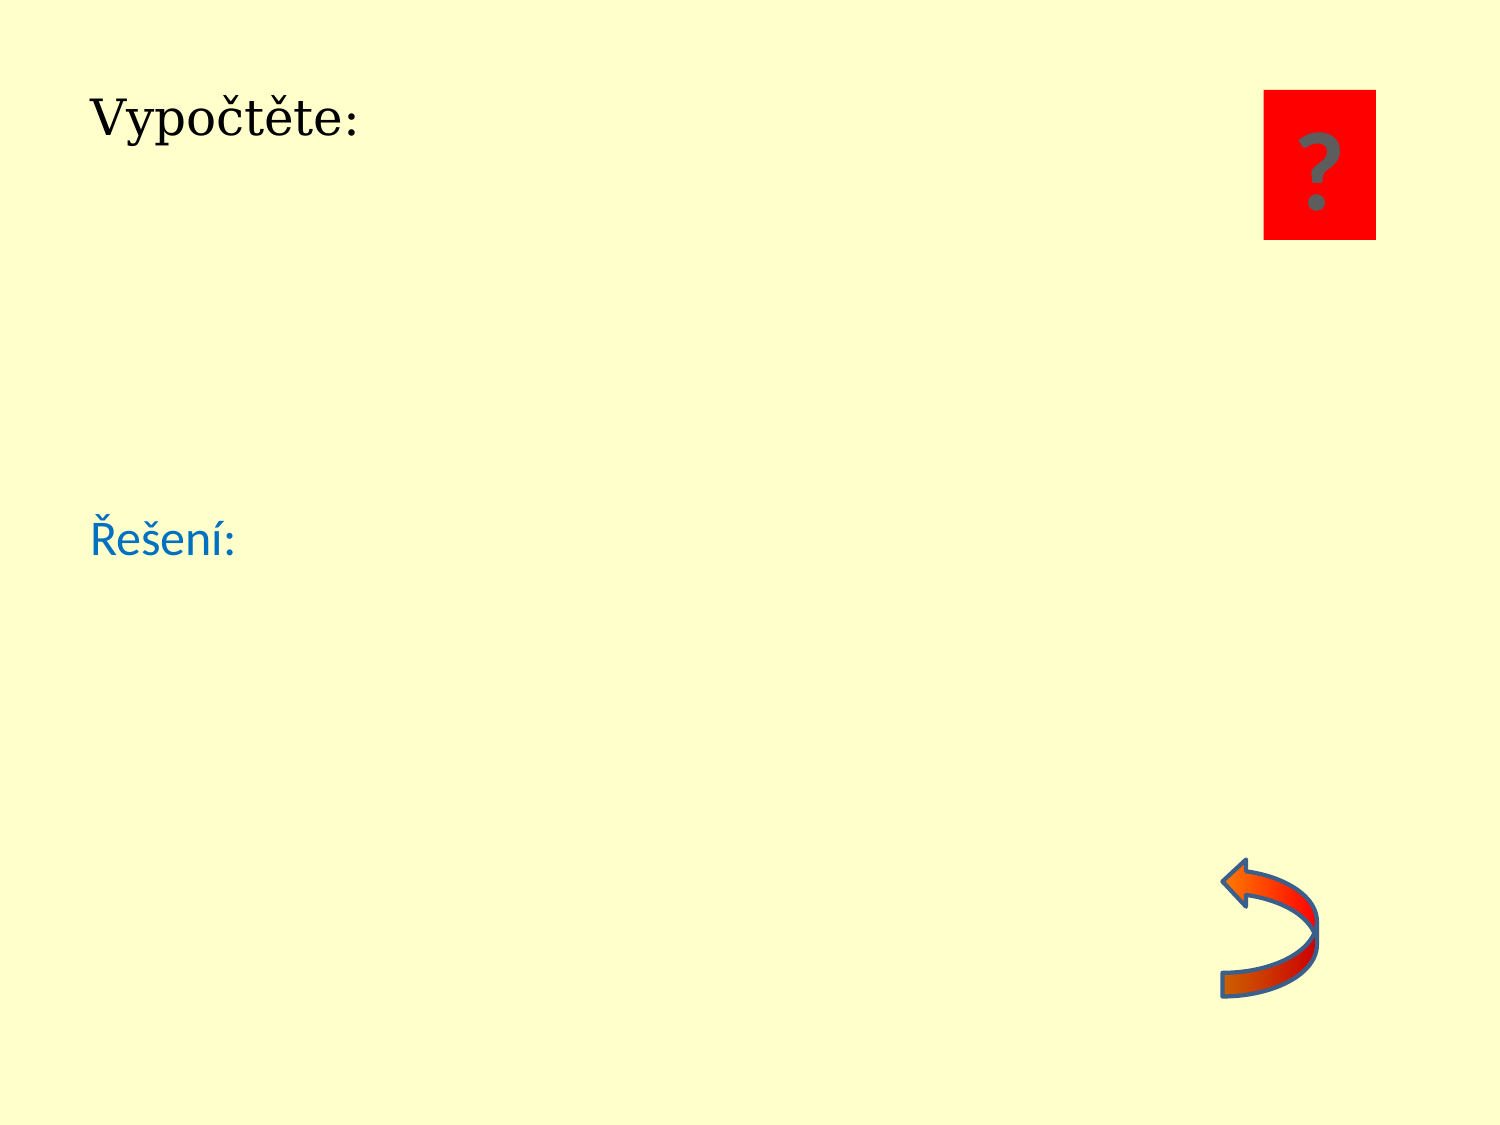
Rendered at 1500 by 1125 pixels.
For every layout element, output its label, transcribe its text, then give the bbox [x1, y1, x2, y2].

text_box ? [1263, 89, 1376, 240]
text_box [1220, 857, 1320, 999]
